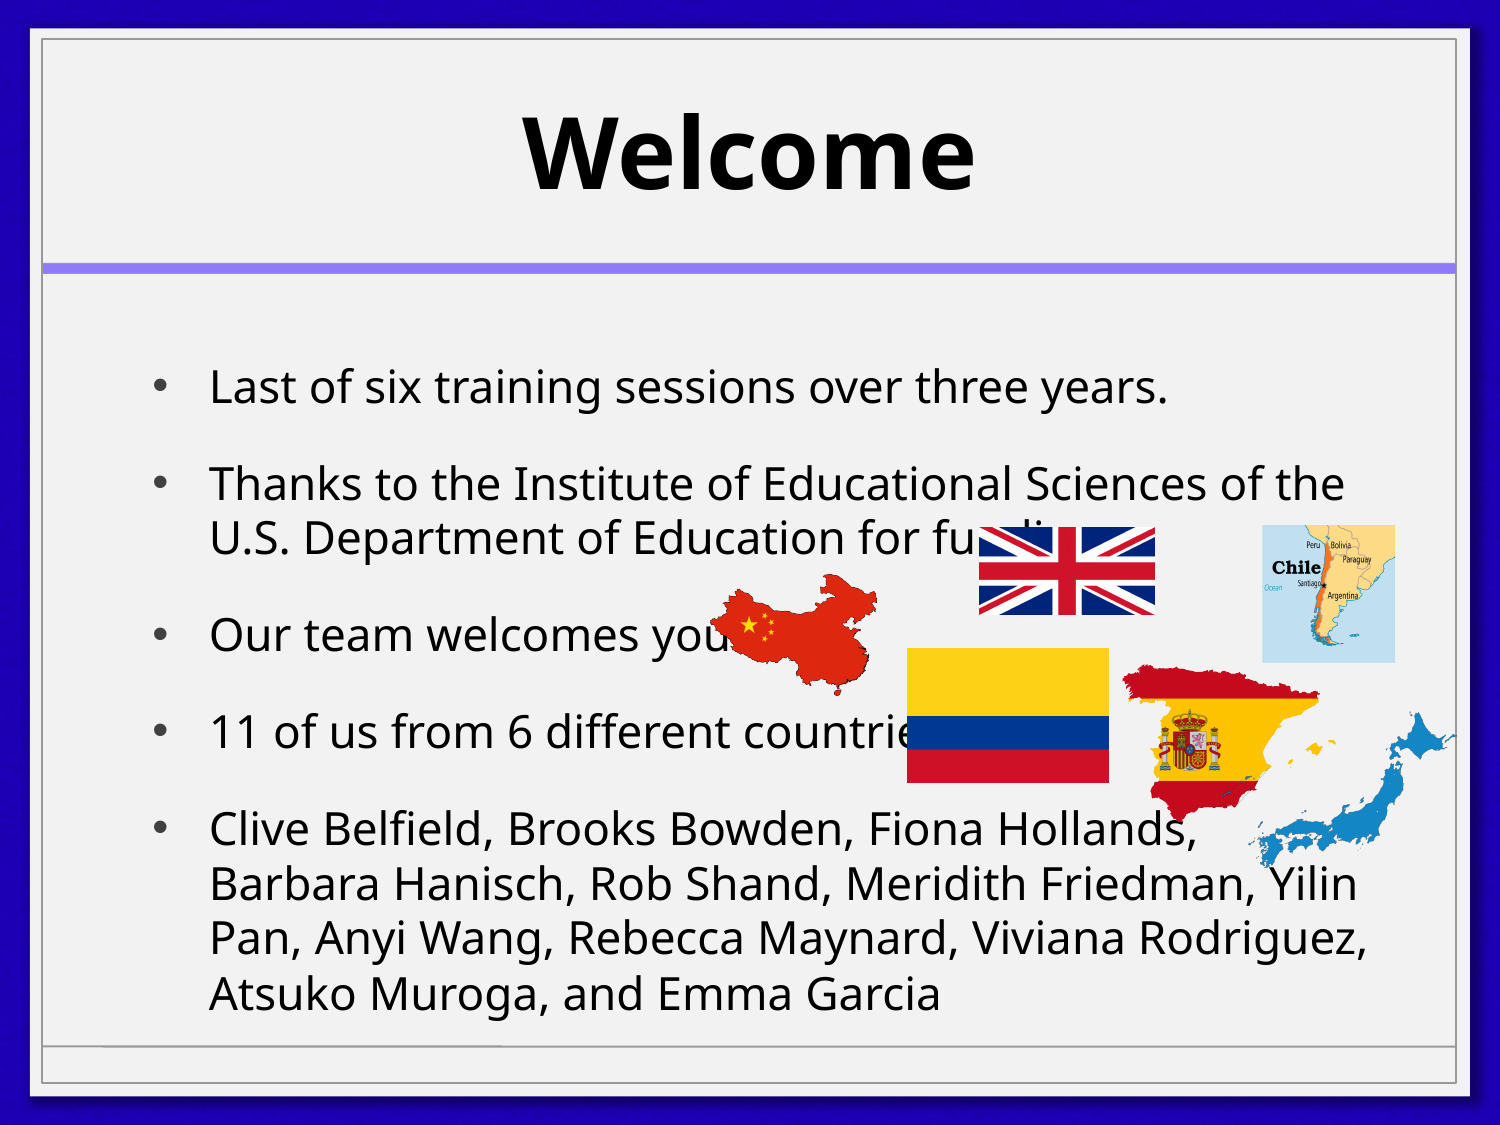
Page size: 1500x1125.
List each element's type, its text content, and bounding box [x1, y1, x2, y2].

list Last of six training sessions over three years. Thanks to the Institute of Educational Sciences of the U.S. Department of Education for funding. Our team welcomes you. 11 of us from 6 different countries. Clive Belfield, Brooks Bowden, Fiona Hollands, Barbara Hanisch, Rob Shand, Meridith Friedman, Yilin Pan, Anyi Wang, Rebecca Maynard, Viviana Rodriguez, Atsuko Muroga, and Emma Garcia [137, 350, 1400, 995]
title Welcome [147, 40, 1353, 260]
picture [1122, 664, 1458, 871]
picture [708, 570, 881, 700]
picture [907, 648, 1109, 783]
picture [1261, 524, 1396, 663]
picture [978, 526, 1155, 616]
